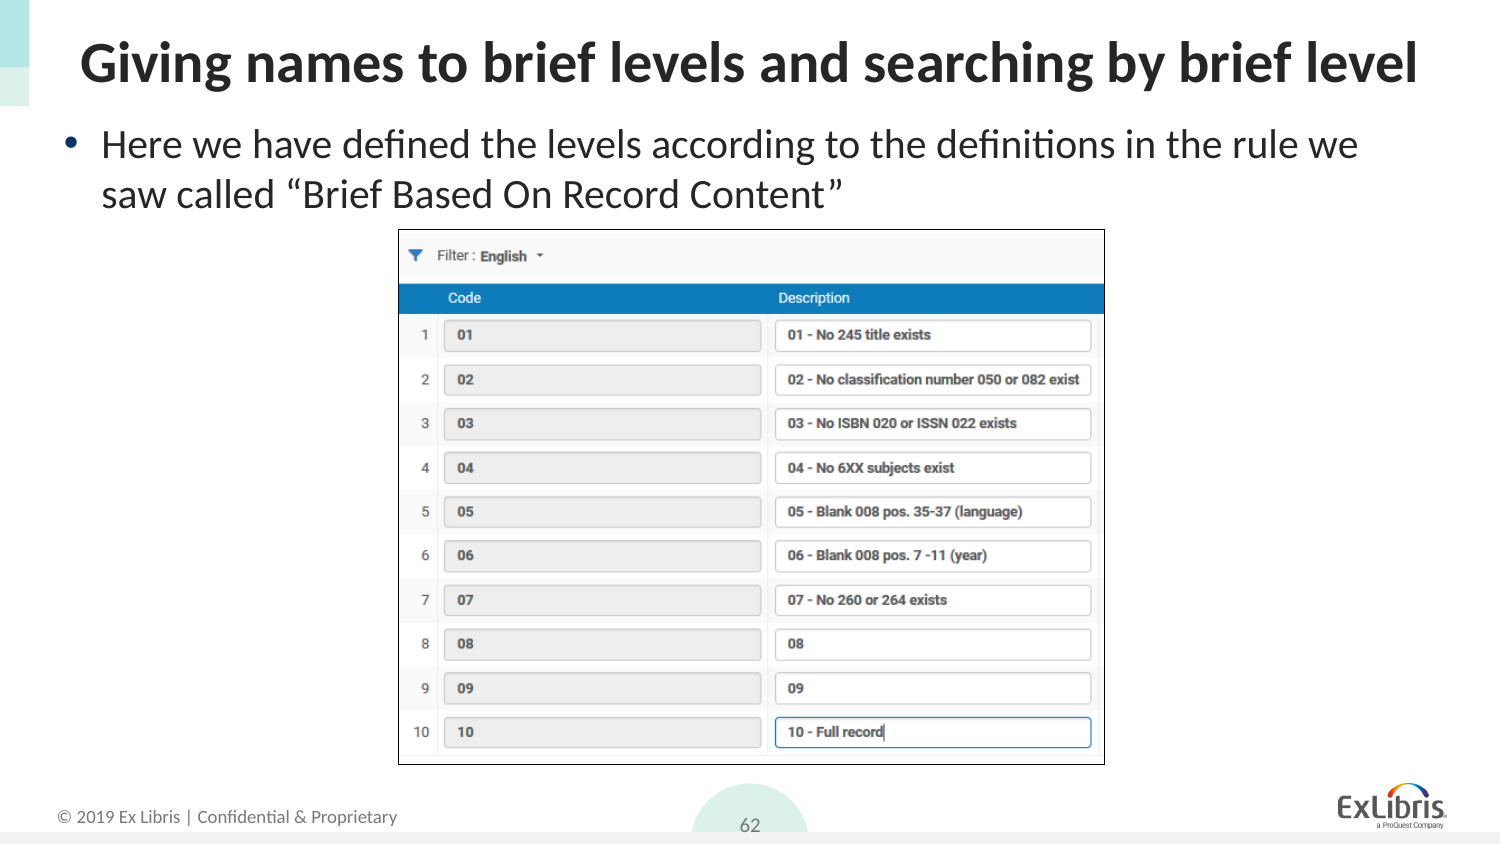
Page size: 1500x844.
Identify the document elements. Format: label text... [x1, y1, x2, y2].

list Here we have defined the levels according to the definitions in the rule we saw called “Brief Based On Record Content” [48, 109, 1429, 245]
picture [398, 229, 1105, 765]
slide_number 62 [705, 793, 795, 844]
title Giving names to brief levels and searching by brief level [64, 11, 1447, 107]
picture [1338, 783, 1447, 829]
